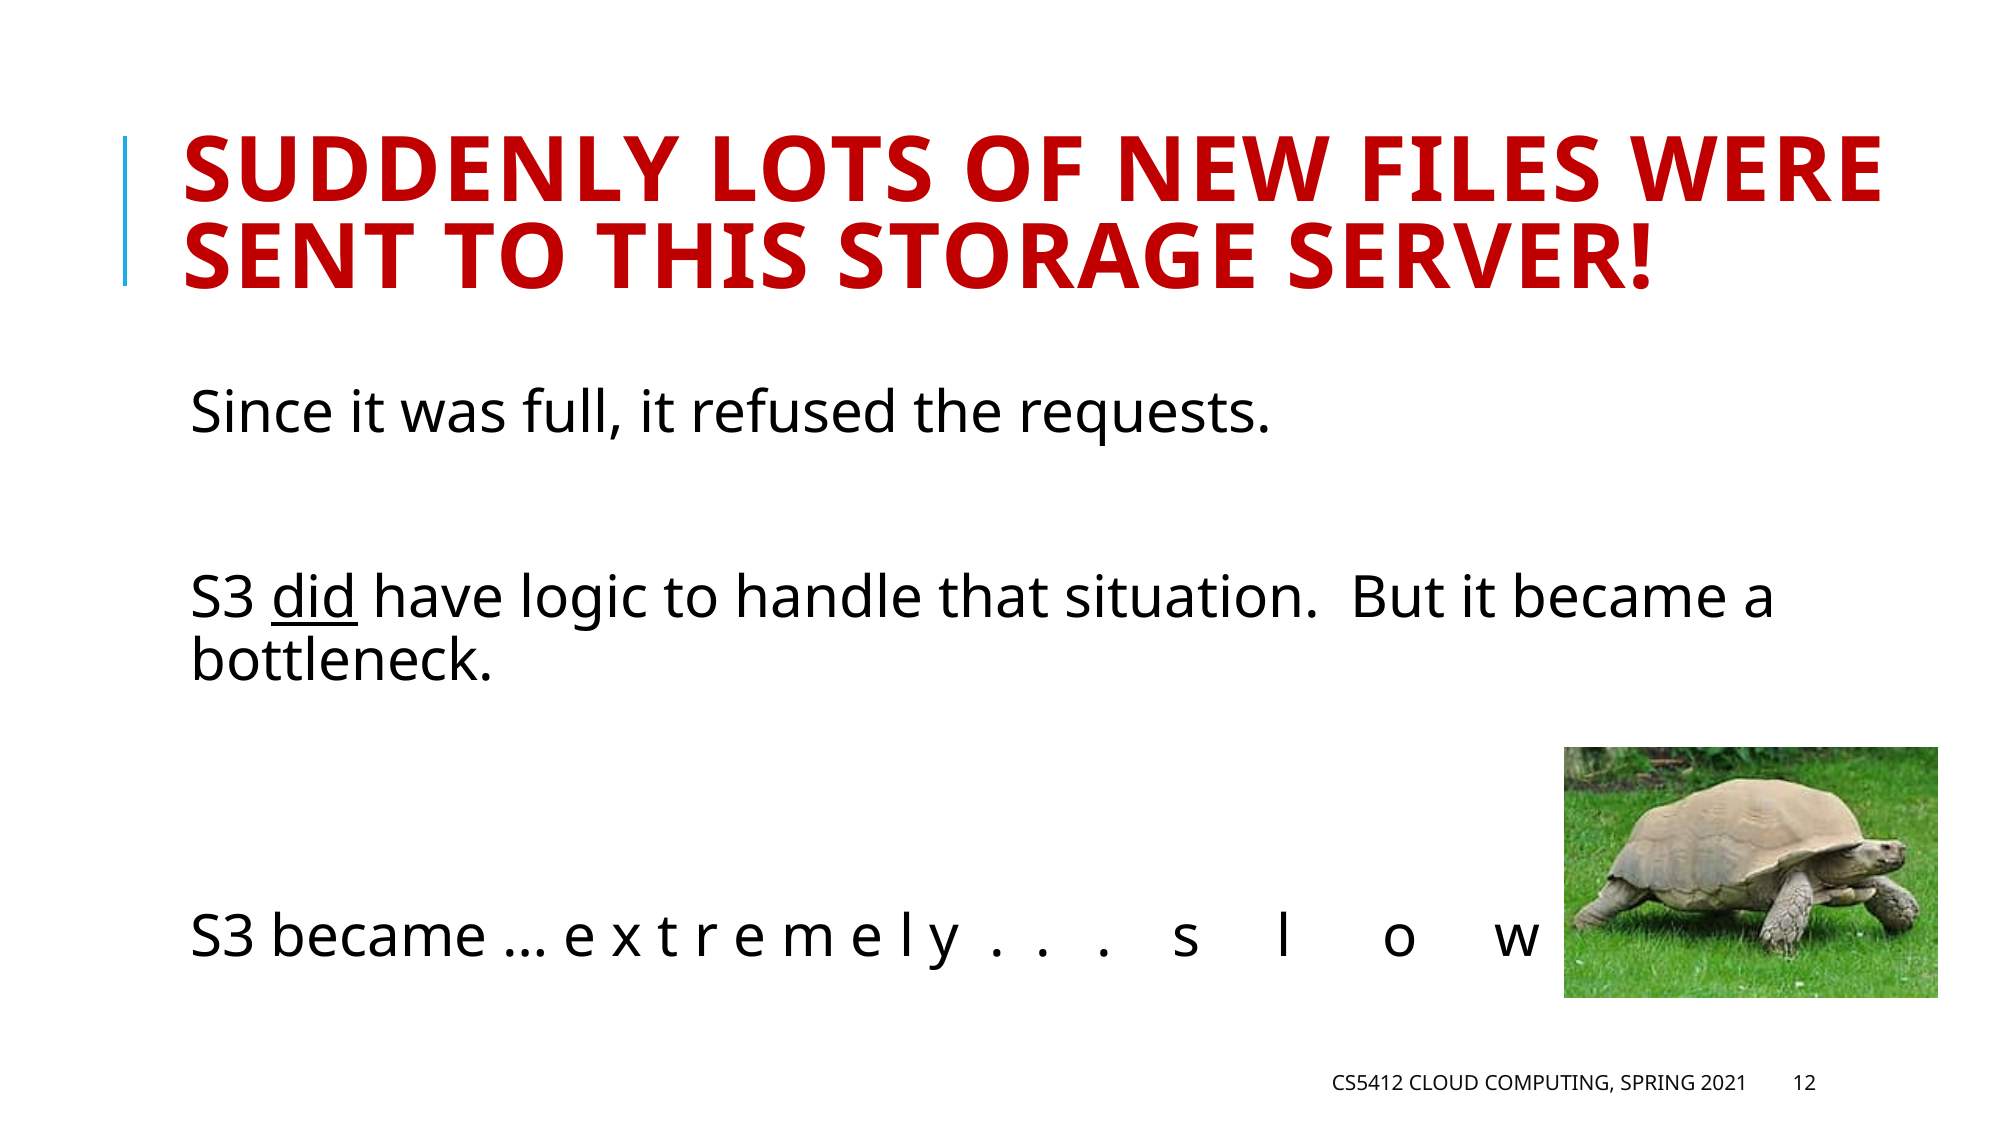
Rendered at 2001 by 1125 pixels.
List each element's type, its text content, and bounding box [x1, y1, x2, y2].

slide_number 12 [1777, 1061, 1938, 1107]
footer CS5412 Cloud Computing, Spring 2021 [794, 1061, 1763, 1107]
picture [1563, 746, 1938, 998]
list Since it was full, it refused the requests. S3 did have logic to handle that situation. But it became a bottleneck. S3 became … e x t r e m e l y . . . s l o w [168, 375, 1938, 1035]
title Suddenly LOTS of new files were sent to this storage server! [168, 96, 1938, 342]
